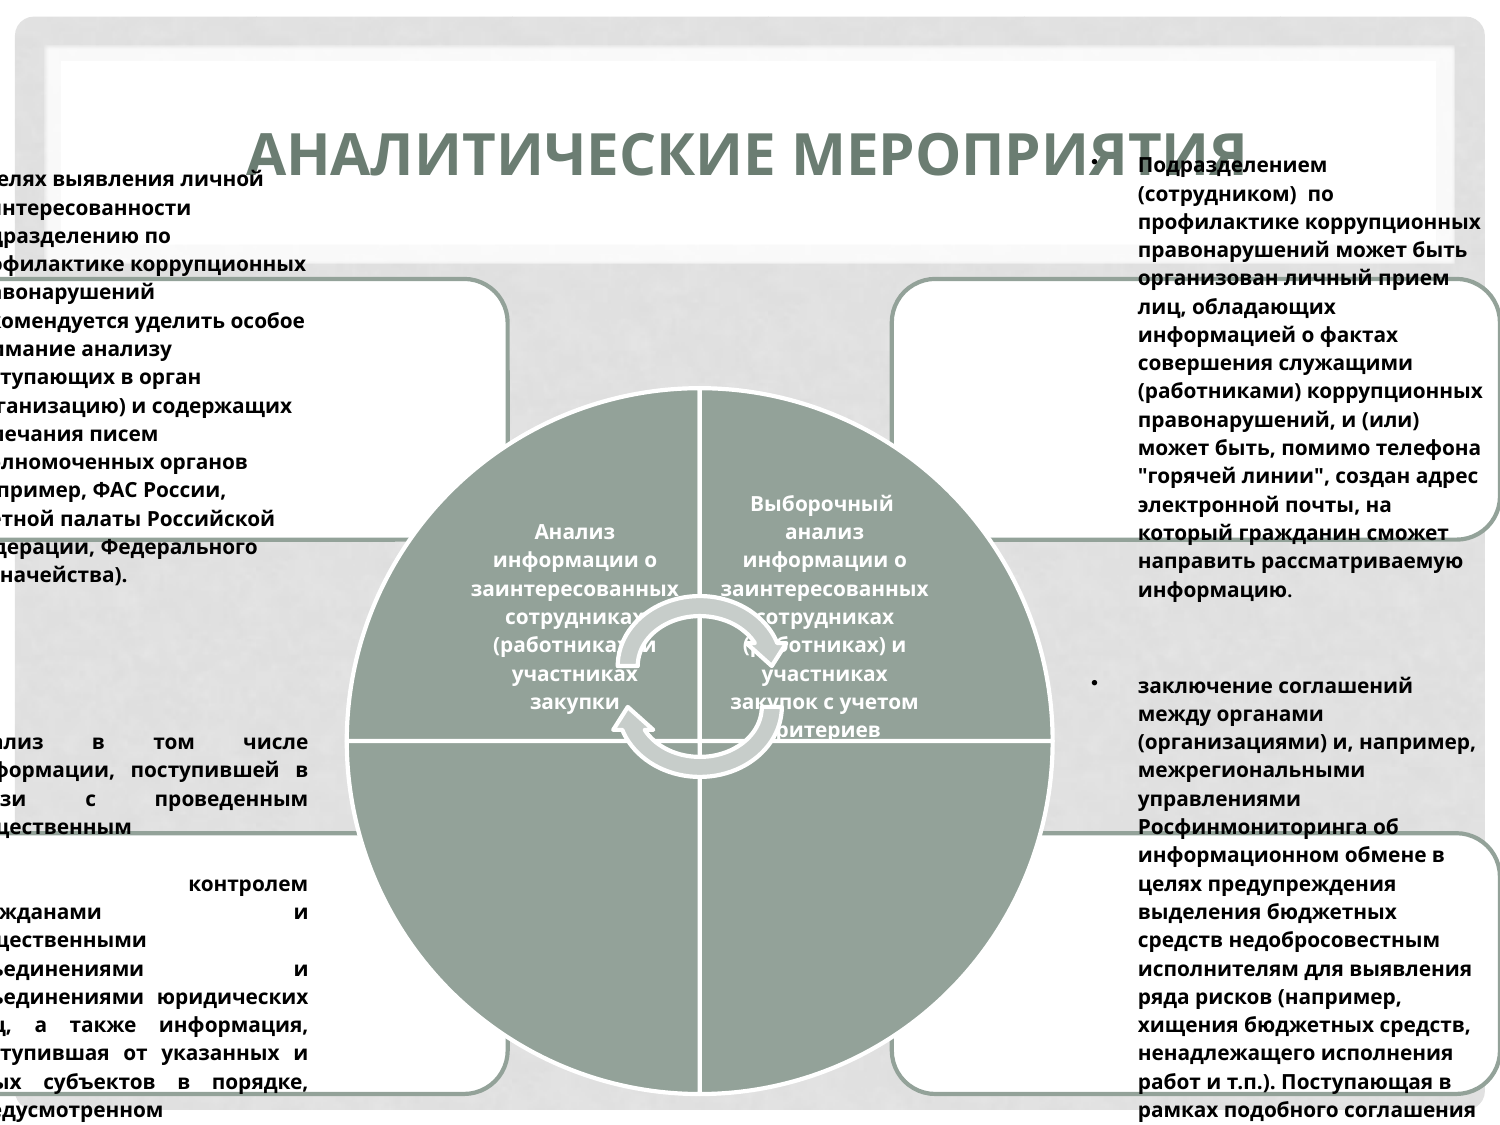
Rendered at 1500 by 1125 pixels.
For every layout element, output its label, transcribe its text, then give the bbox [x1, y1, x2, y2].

title Аналитические мероприятия [69, 66, 1425, 238]
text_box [0, 278, 1500, 1095]
